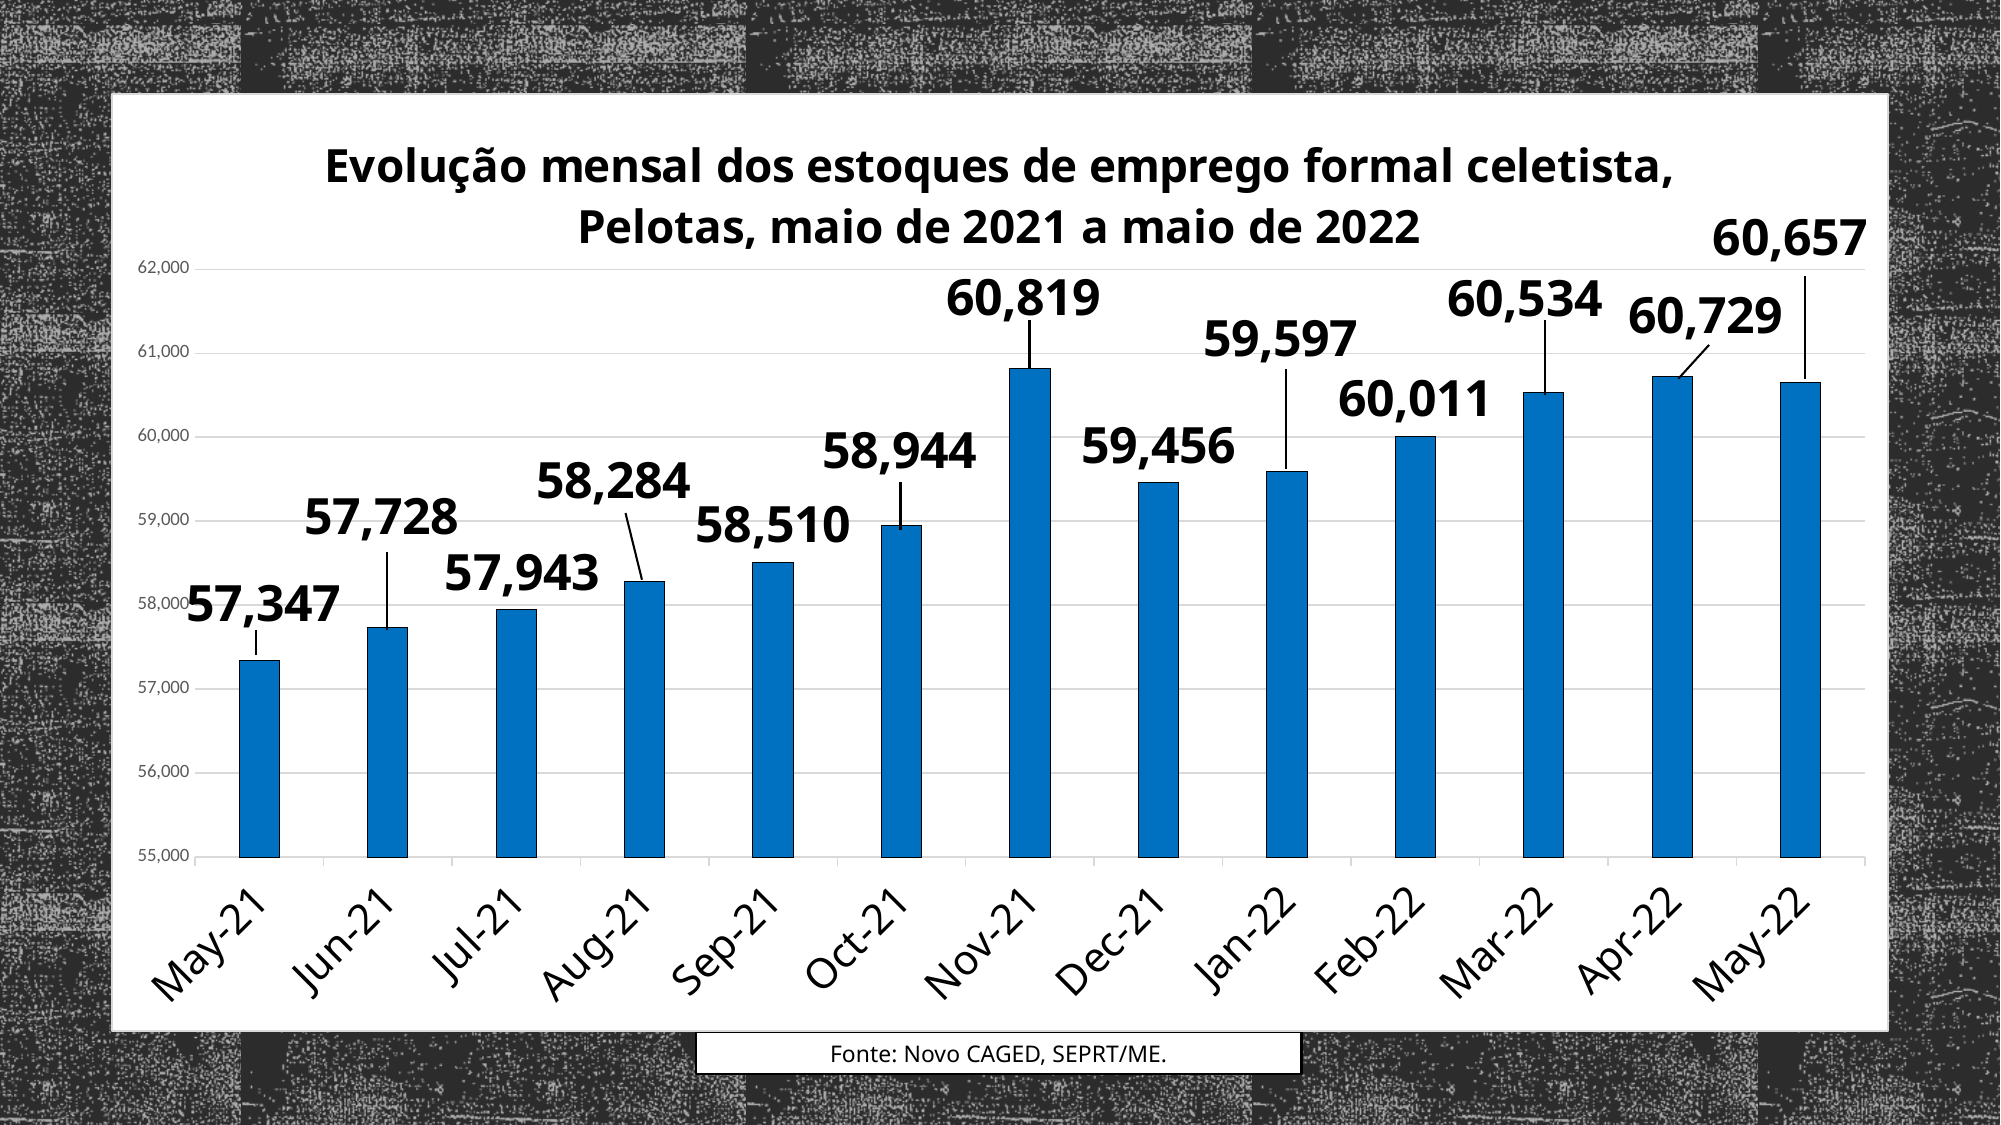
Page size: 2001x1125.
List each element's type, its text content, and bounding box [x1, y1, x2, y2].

text_box Fonte: Novo CAGED, SEPRT/ME. [695, 1033, 1303, 1075]
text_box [1681, 348, 1706, 376]
text_box [0, 0, 2000, 1125]
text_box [628, 515, 640, 578]
chart [79, 80, 1887, 1030]
